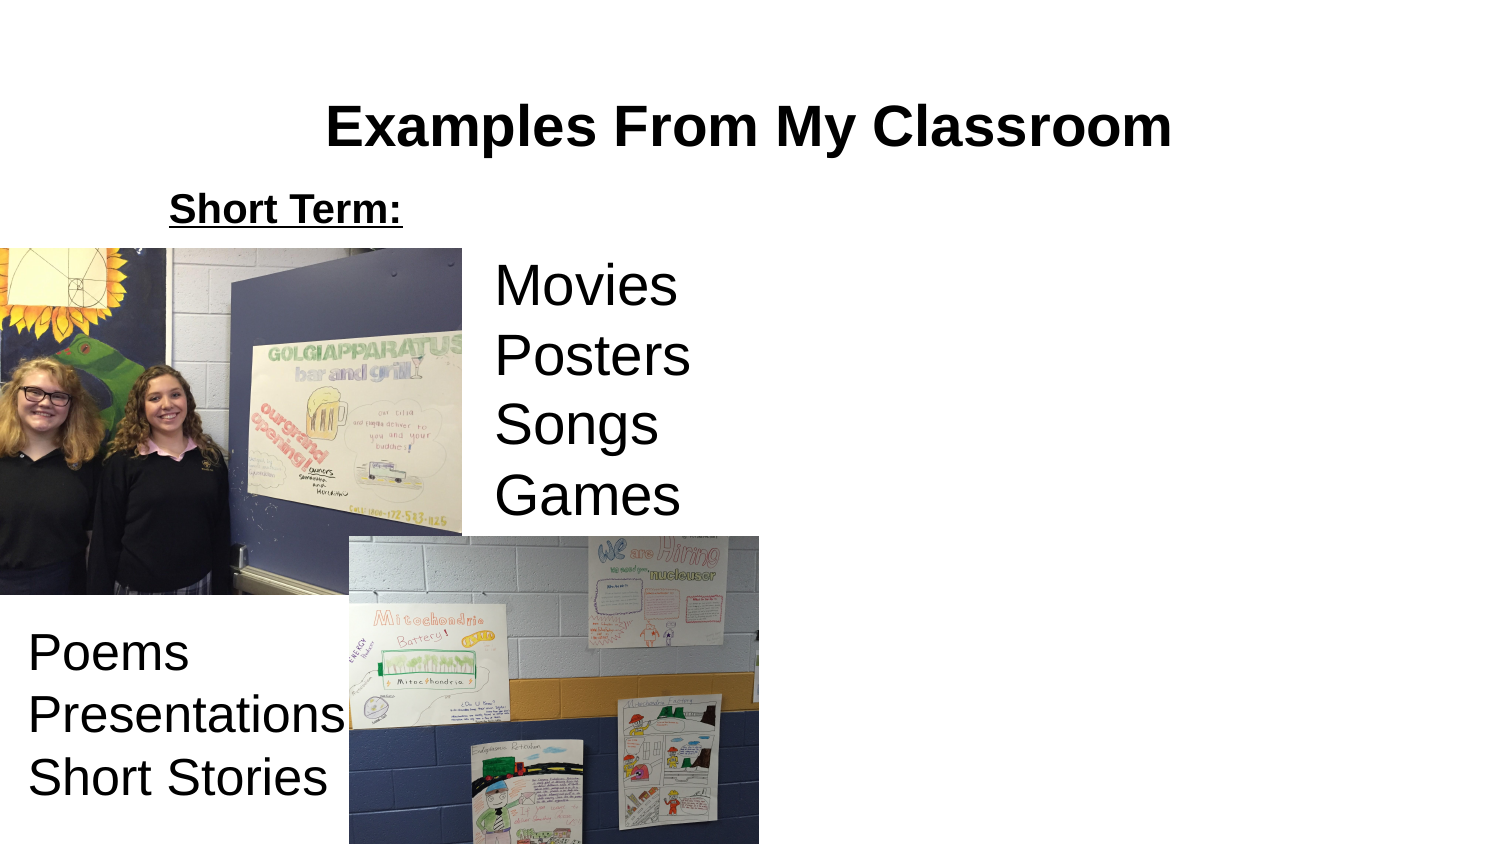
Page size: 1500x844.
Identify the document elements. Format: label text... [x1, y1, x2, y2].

text_box Poems Presentations Short Stories [12, 604, 344, 823]
picture [0, 248, 760, 844]
text_box Short Term: [153, 166, 427, 229]
title Examples From My Classroom [51, 72, 1449, 167]
text_box Movies Posters Songs Games [479, 231, 876, 517]
